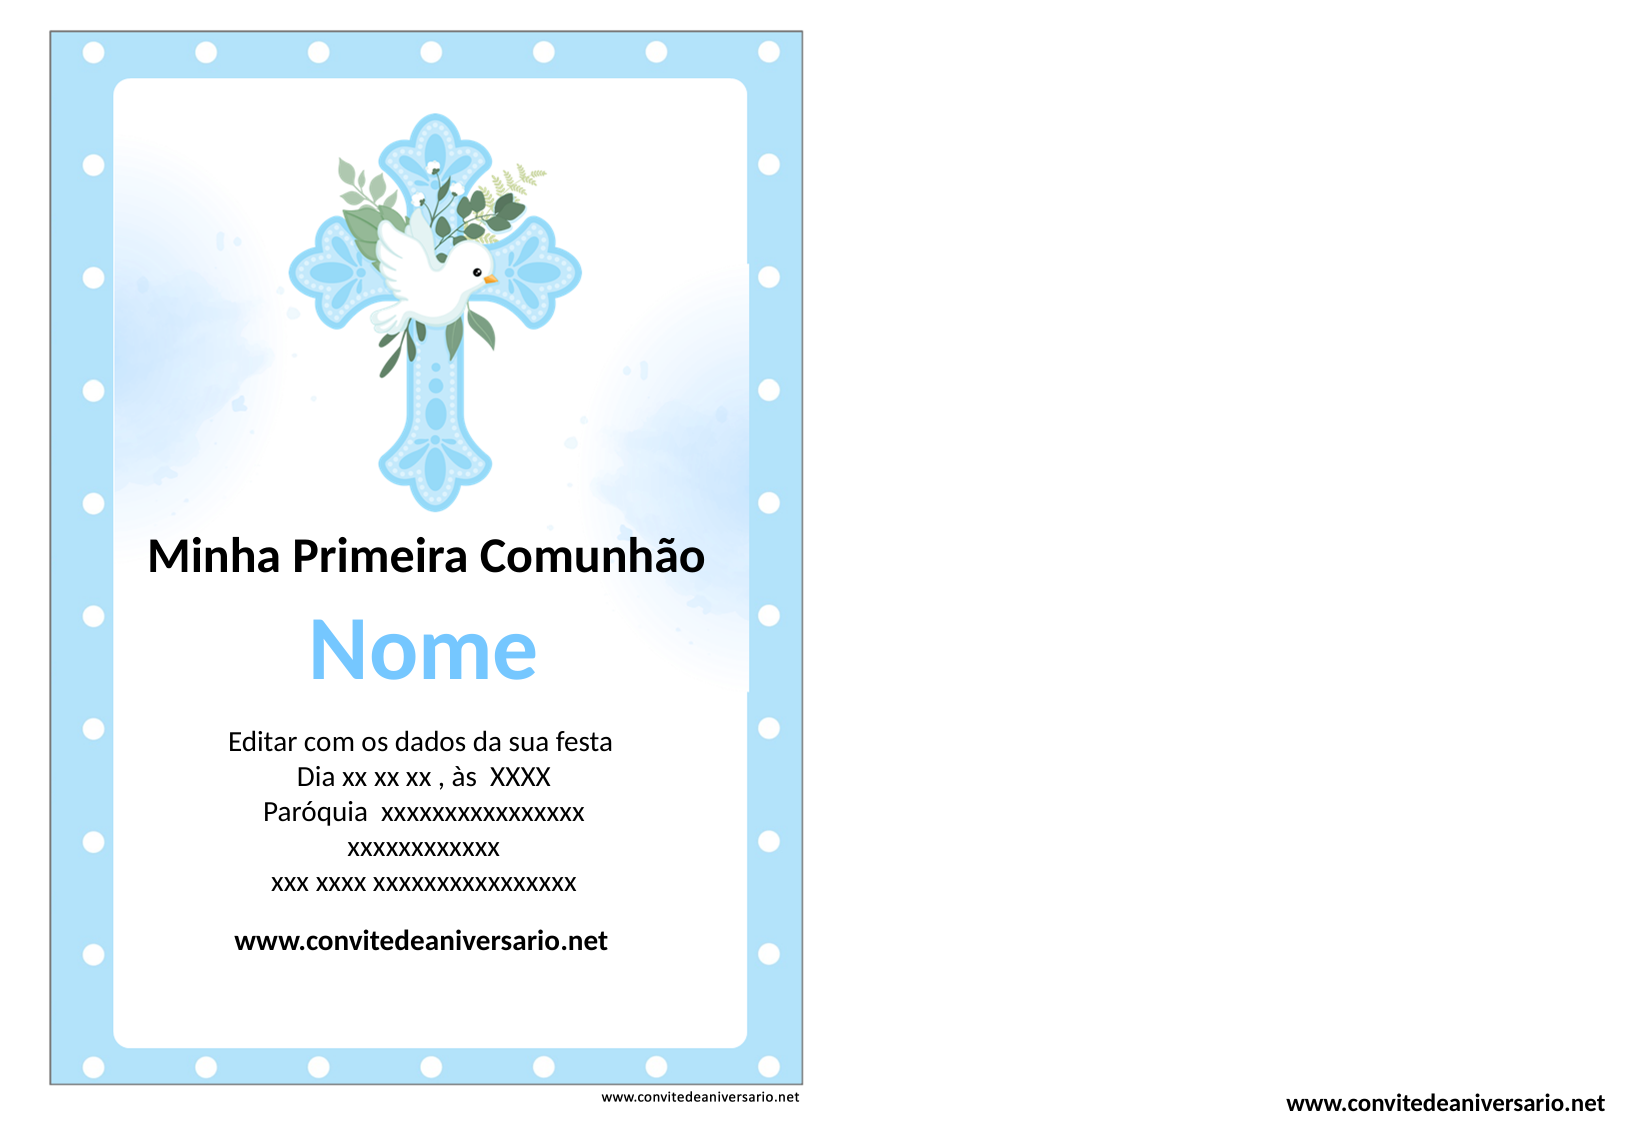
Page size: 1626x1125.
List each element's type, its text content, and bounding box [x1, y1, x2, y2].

text_box www.convitedeaniversario.net [1271, 1079, 1622, 1125]
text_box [27, 16, 825, 1109]
